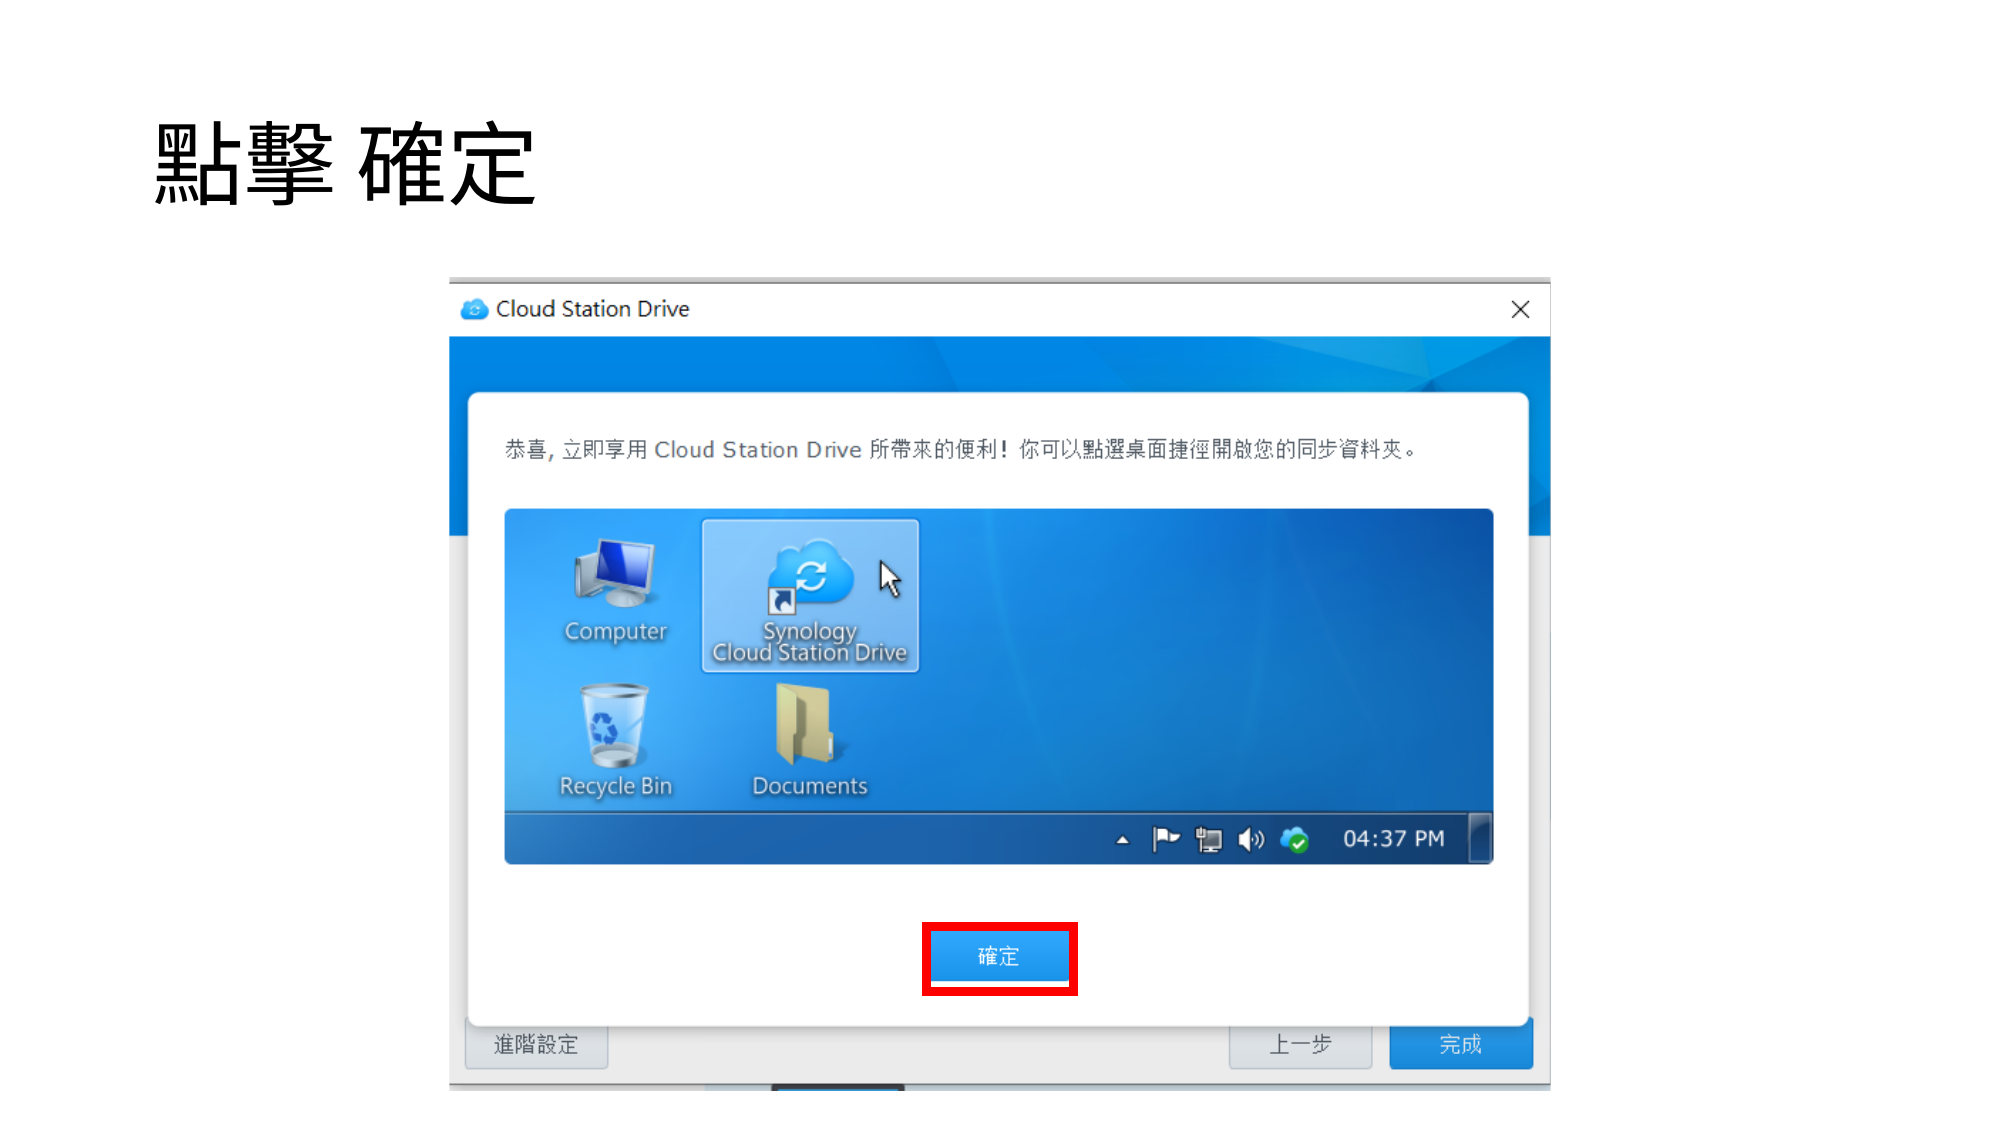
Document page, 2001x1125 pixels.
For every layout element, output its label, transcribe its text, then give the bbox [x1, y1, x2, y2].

title 點擊 確定 [137, 59, 1863, 278]
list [449, 277, 1551, 1091]
